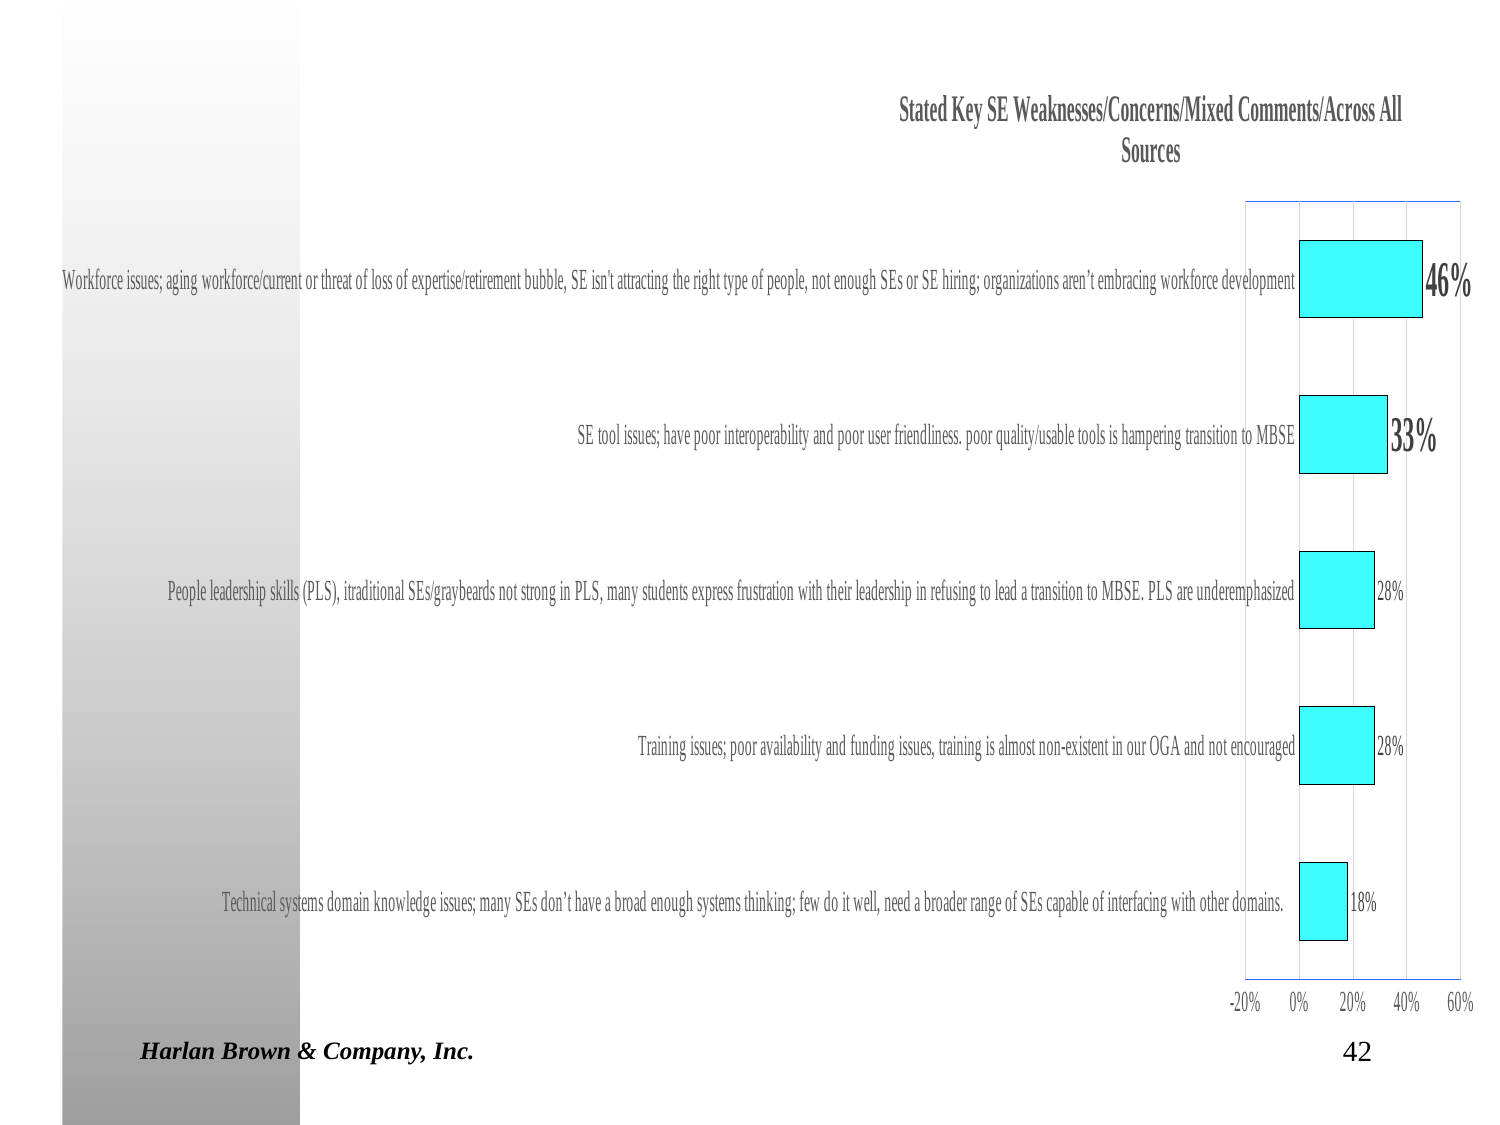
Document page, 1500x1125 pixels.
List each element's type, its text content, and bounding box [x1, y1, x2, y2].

footer Harlan Brown & Company, Inc. [125, 1046, 988, 1088]
chart [62, 49, 1488, 1038]
slide_number 42 [1074, 1046, 1388, 1088]
